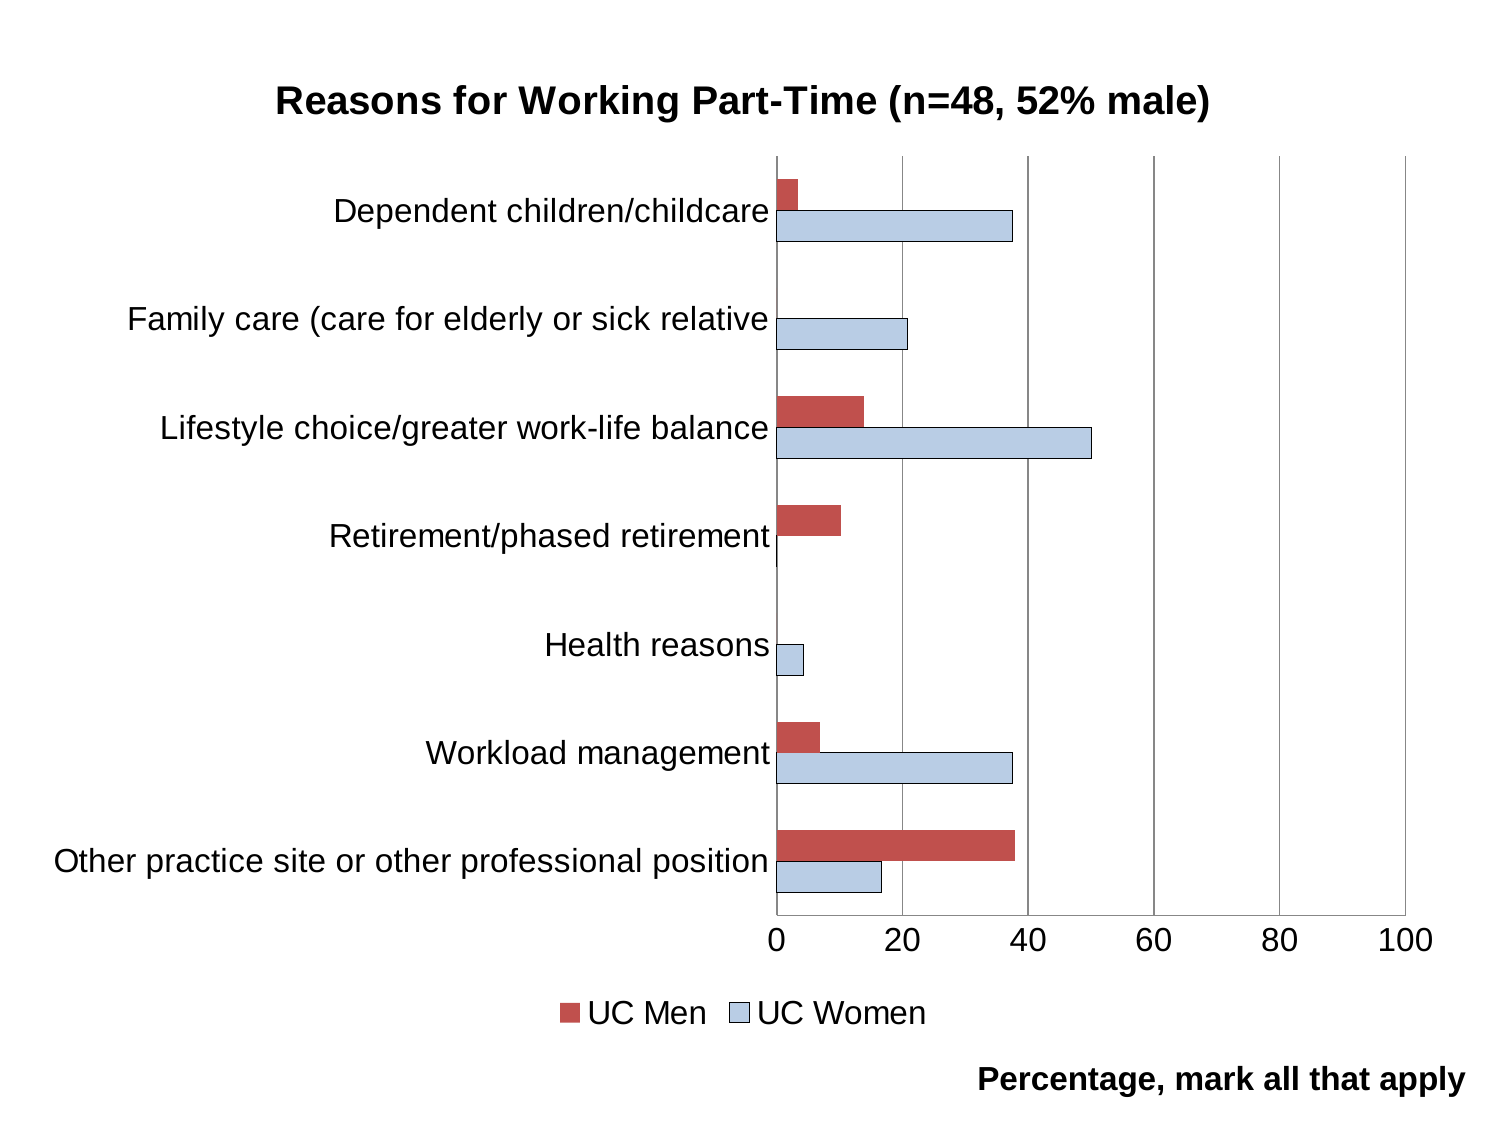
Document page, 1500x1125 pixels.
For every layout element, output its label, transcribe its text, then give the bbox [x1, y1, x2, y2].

chart [24, 37, 1463, 1038]
text_box Percentage, mark all that apply [962, 1049, 1500, 1105]
